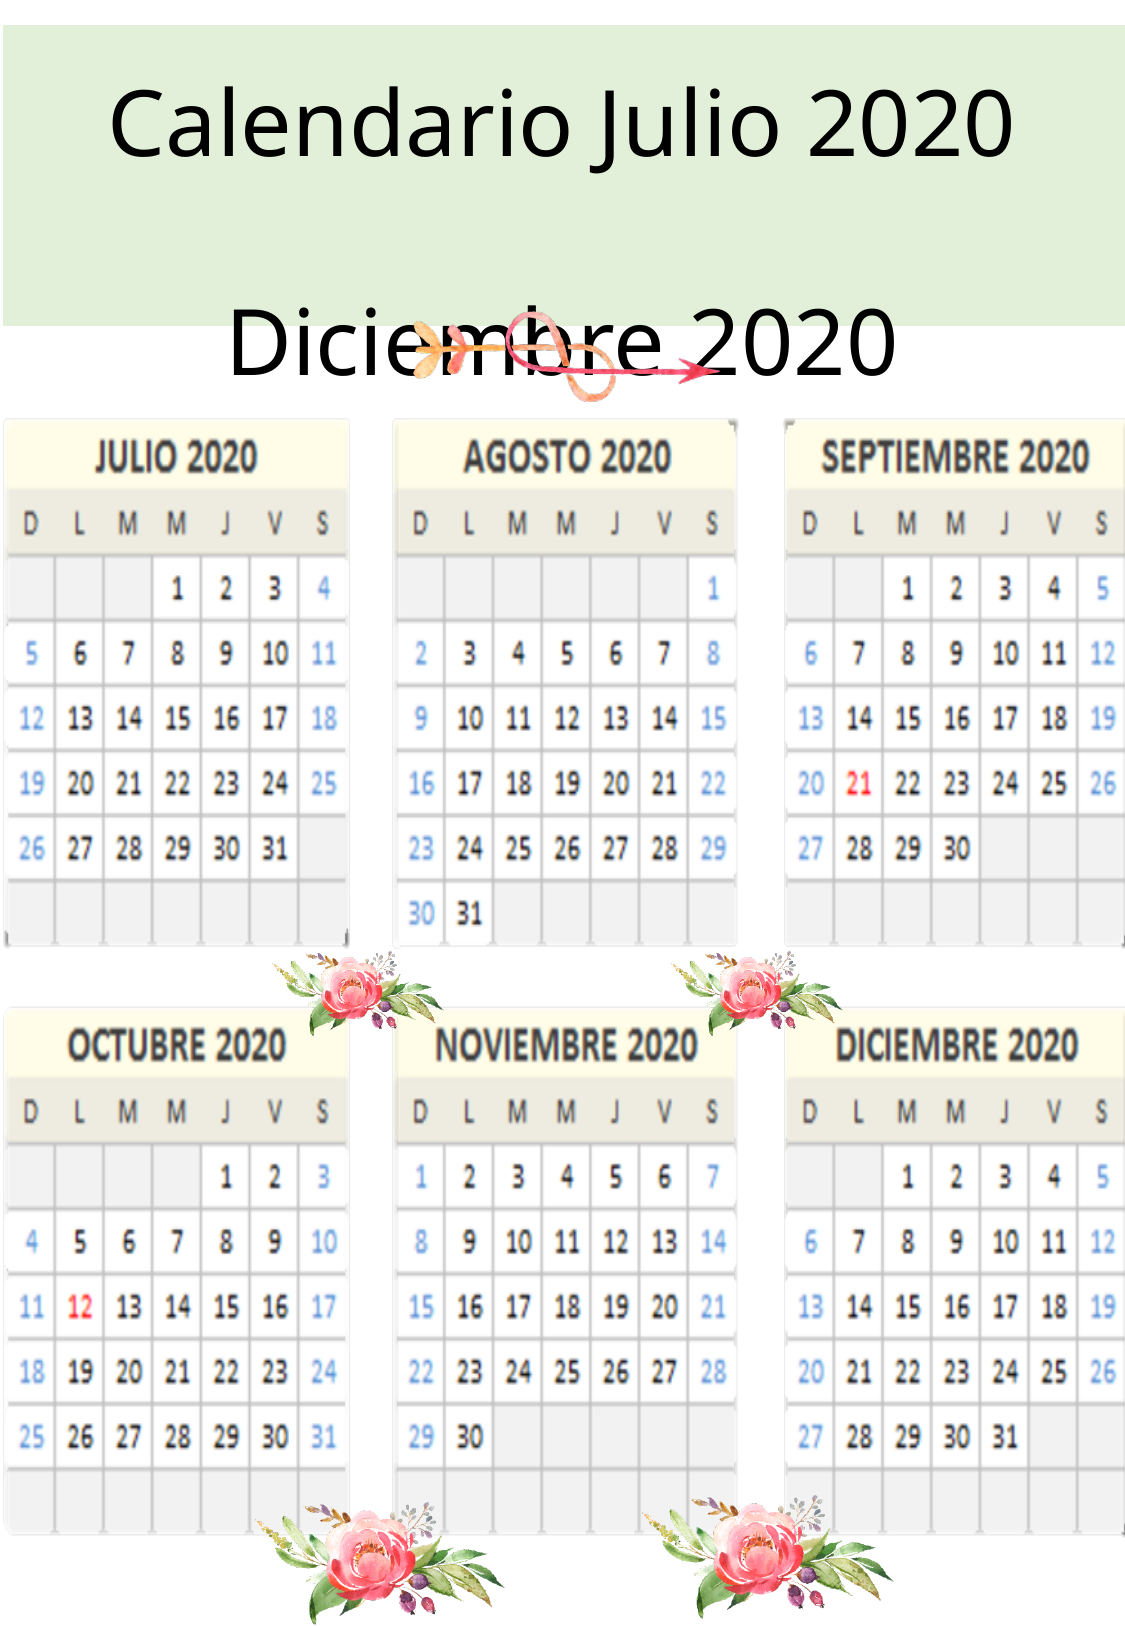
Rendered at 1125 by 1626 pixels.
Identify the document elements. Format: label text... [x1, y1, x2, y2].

picture [0, 311, 1125, 1625]
text_box [3, 25, 1125, 326]
text_box Calendario Julio 2020 Diciembre 2020 [89, 56, 1035, 356]
